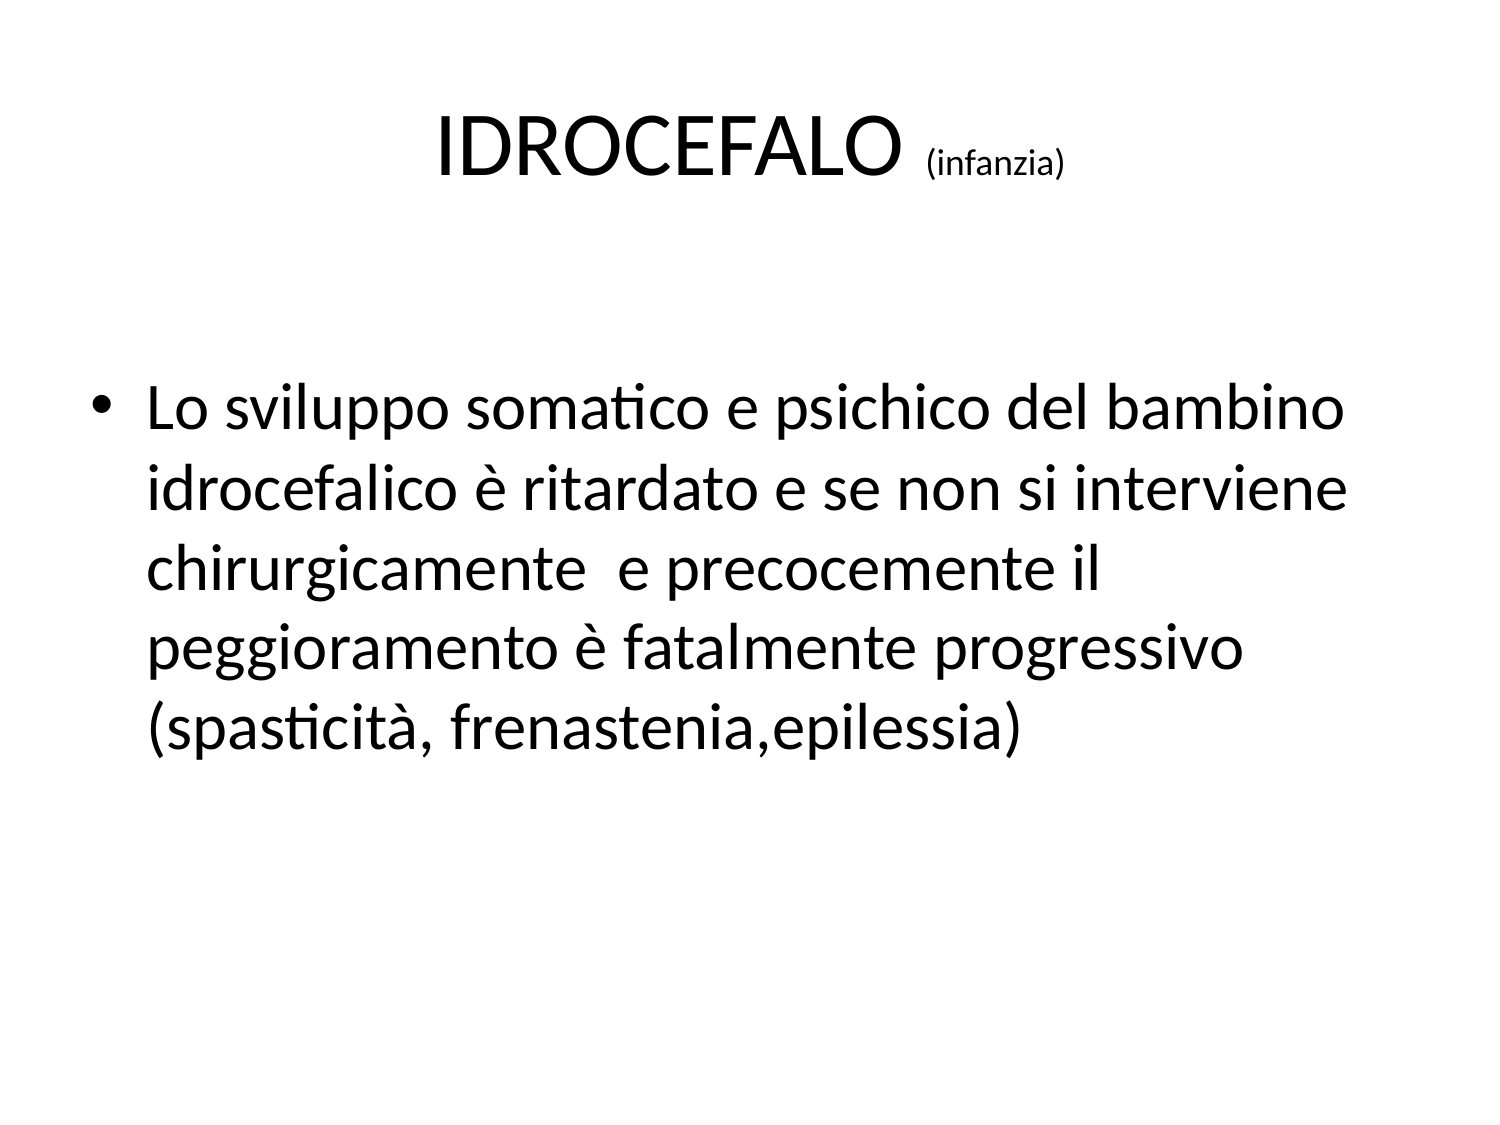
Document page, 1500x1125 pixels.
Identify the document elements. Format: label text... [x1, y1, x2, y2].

title IDROCEFALO (infanzia) [75, 45, 1425, 233]
list Lo sviluppo somatico e psichico del bambino idrocefalico è ritardato e se non si interviene chirurgicamente e precocemente il peggioramento è fatalmente progressivo (spasticità, frenastenia,epilessia) [75, 262, 1425, 1005]
